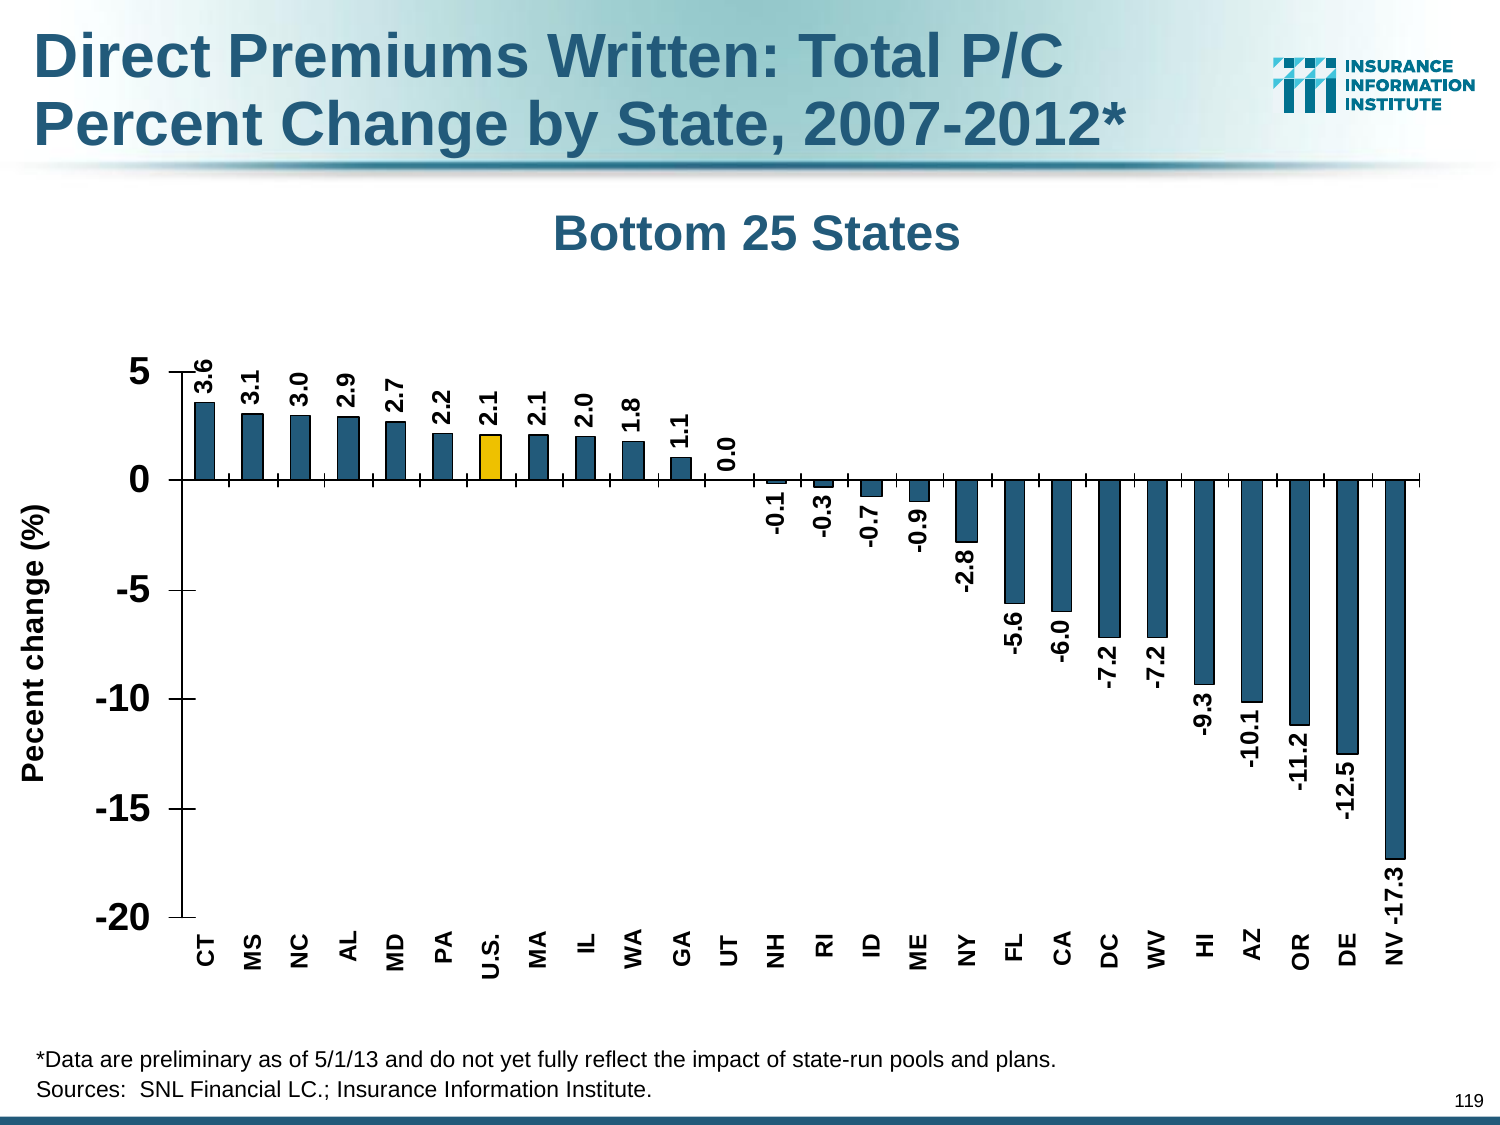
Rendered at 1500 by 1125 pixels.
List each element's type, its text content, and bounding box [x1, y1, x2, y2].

text_box *Data are preliminary as of 5/1/13 and do not yet fully reflect the impact of state-run pools and plans. Sources: SNL Financial LC.; Insurance Information Institute. [20, 1073, 1500, 1110]
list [0, 293, 1499, 1069]
text_box Bottom 25 States [57, 207, 1458, 262]
title Direct Premiums Written: Total P/C Percent Change by State, 2007-2012* [18, 0, 1282, 167]
picture [0, 0, 1500, 189]
